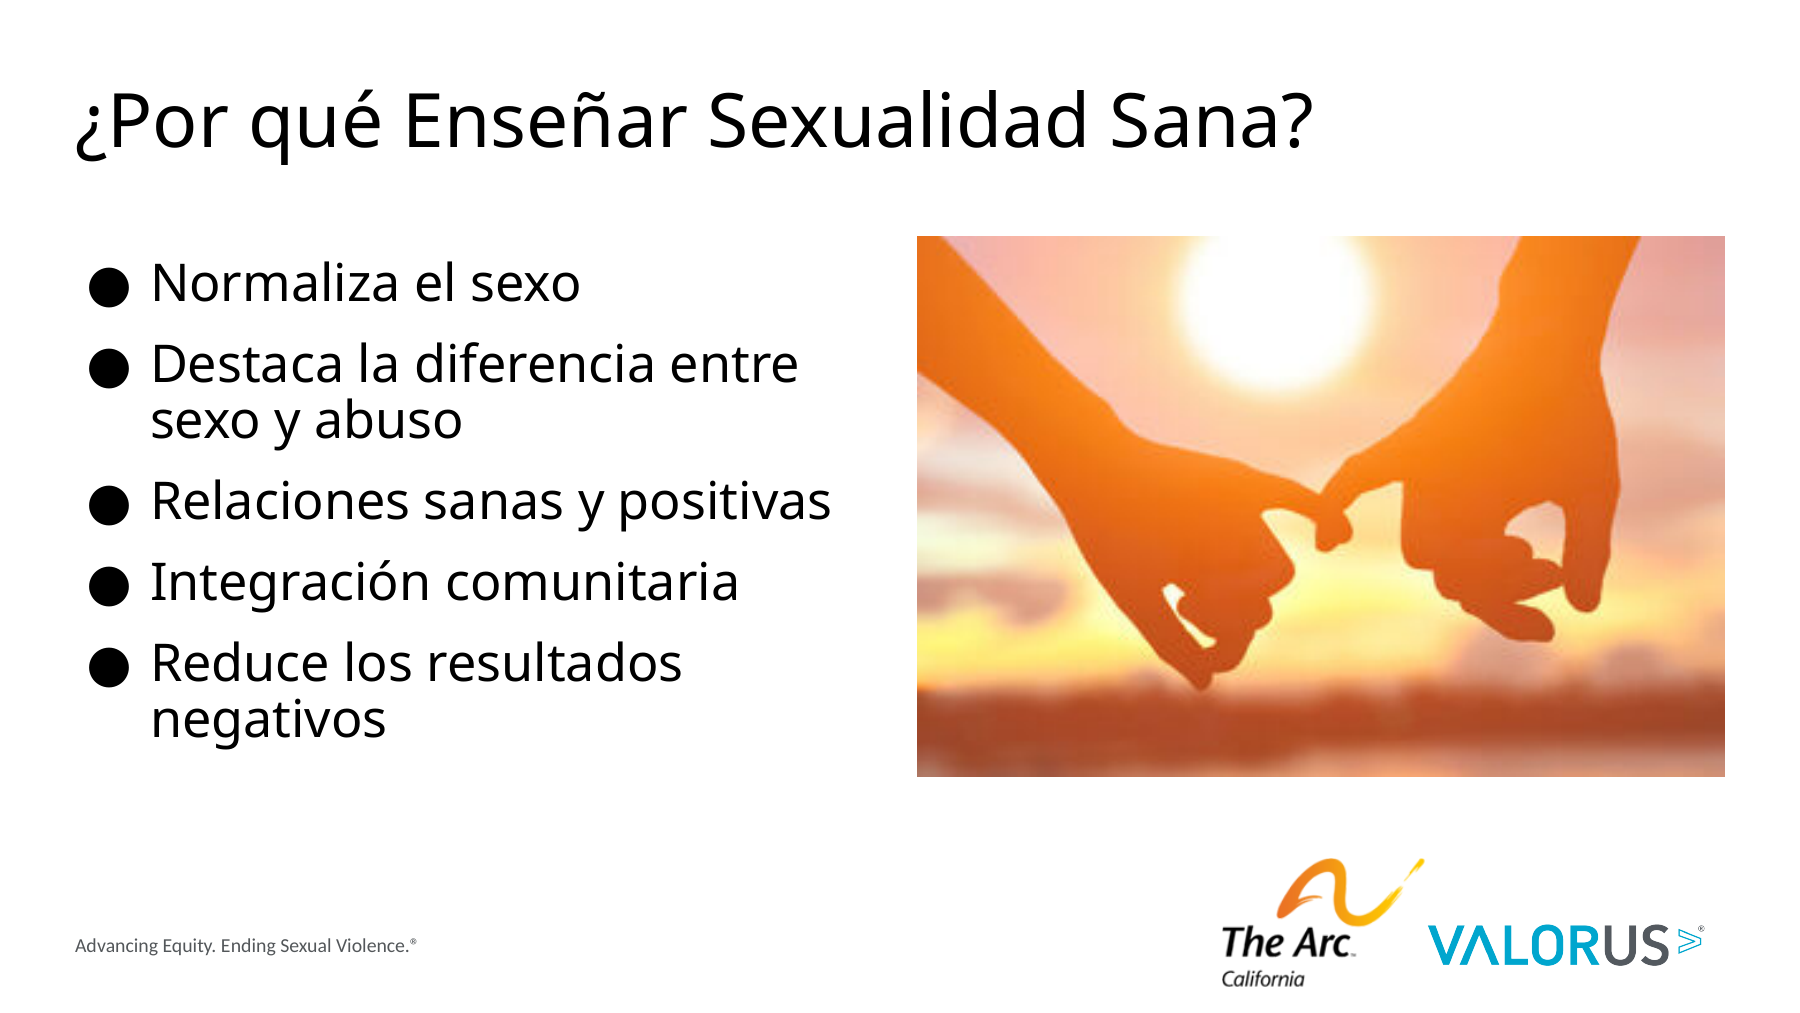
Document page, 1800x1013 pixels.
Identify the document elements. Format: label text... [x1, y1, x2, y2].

picture [1222, 858, 1726, 987]
list Normaliza el sexo Destaca la diferencia entre sexo y abuso Relaciones sanas y positivas Integración comunitaria Reduce los resultados negativos [75, 248, 918, 789]
picture [917, 236, 1726, 777]
title ¿Por qué Enseñar Sexualidad Sana? [75, 75, 1725, 248]
